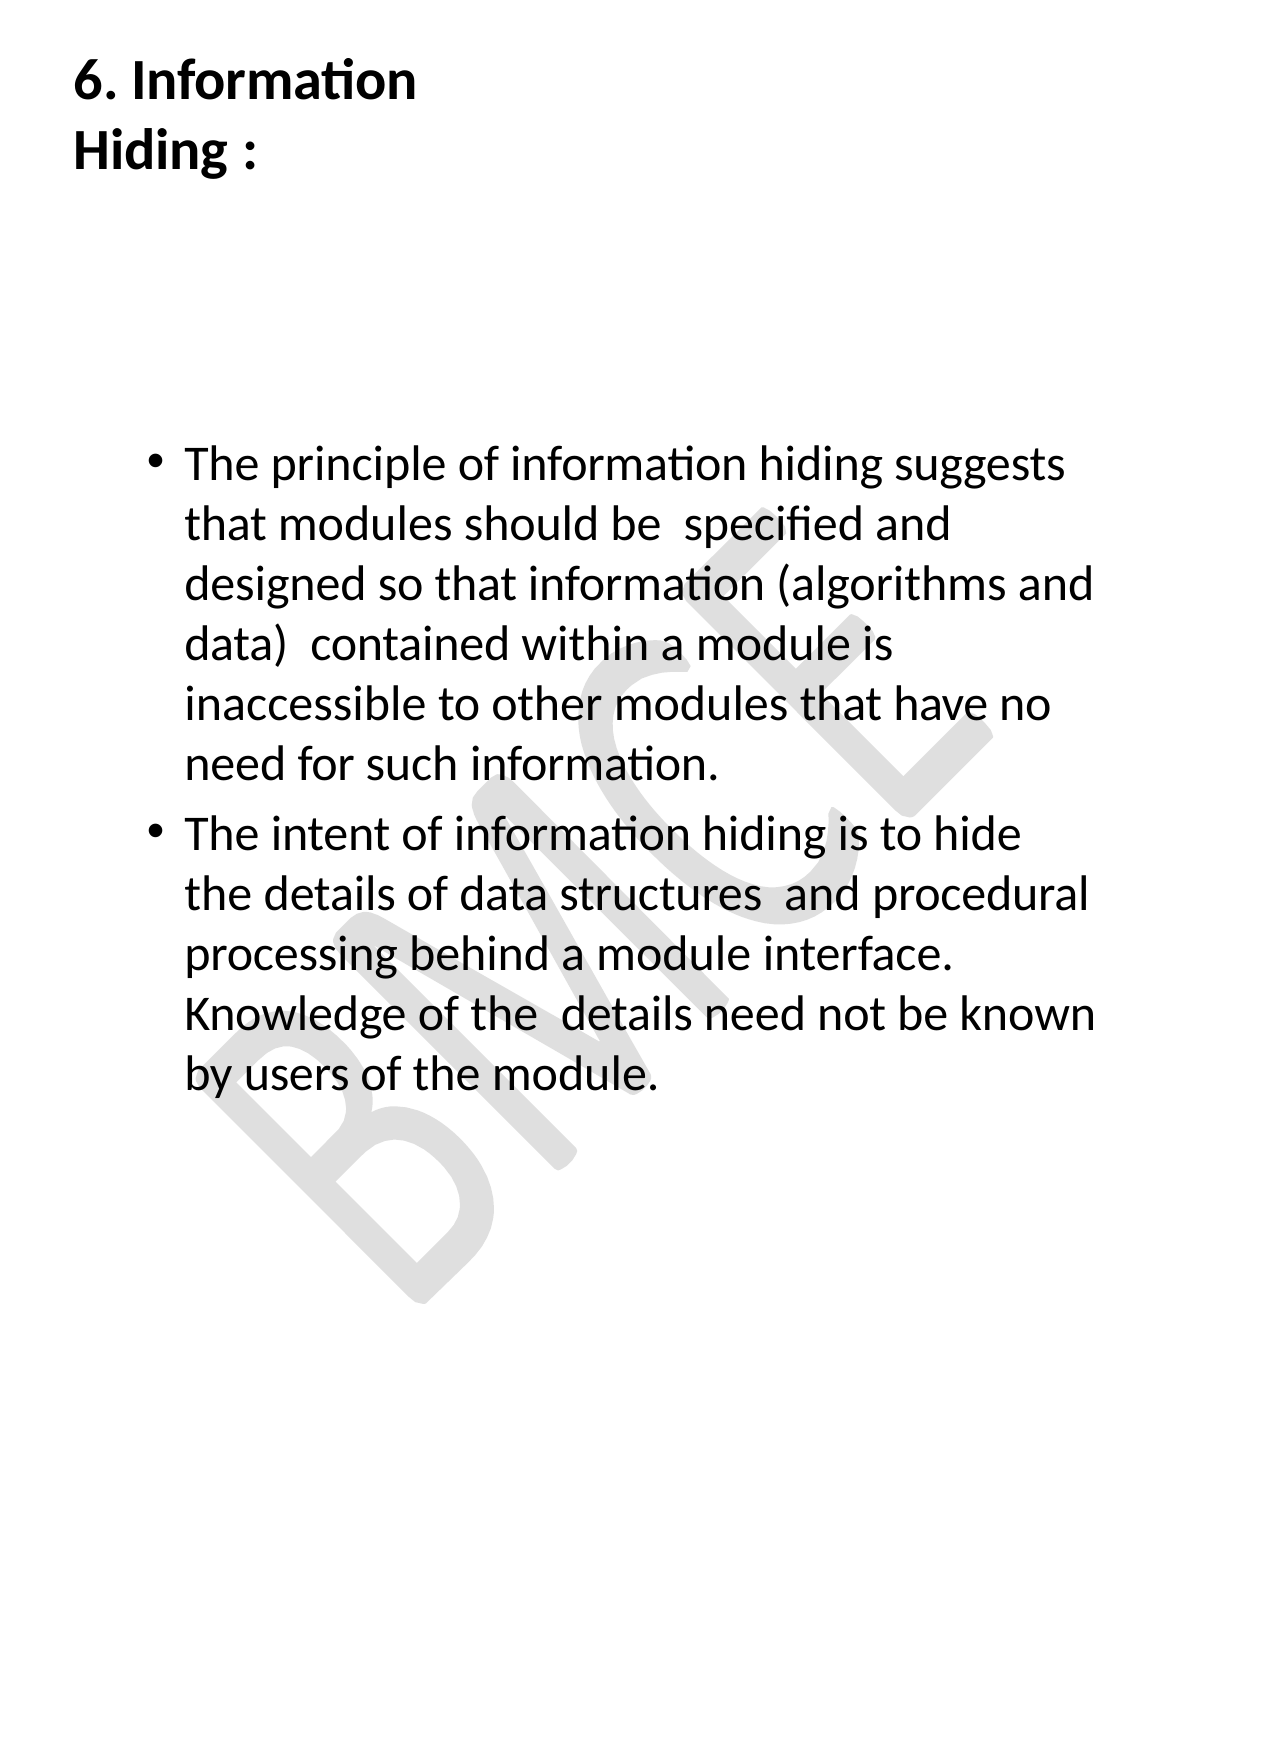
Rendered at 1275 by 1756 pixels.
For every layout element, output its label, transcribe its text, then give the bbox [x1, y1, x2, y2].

text_box The principle of information hiding suggests that modules should be specified and designed so that information (algorithms and data) contained within a module is inaccessible to other modules that have no need for such information. The intent of information hiding is to hide the details of data structures and procedural processing behind a module interface. Knowledge of the details need not be known by users of the module. [144, 427, 1107, 1101]
title 6. Information Hiding : [71, 38, 614, 335]
